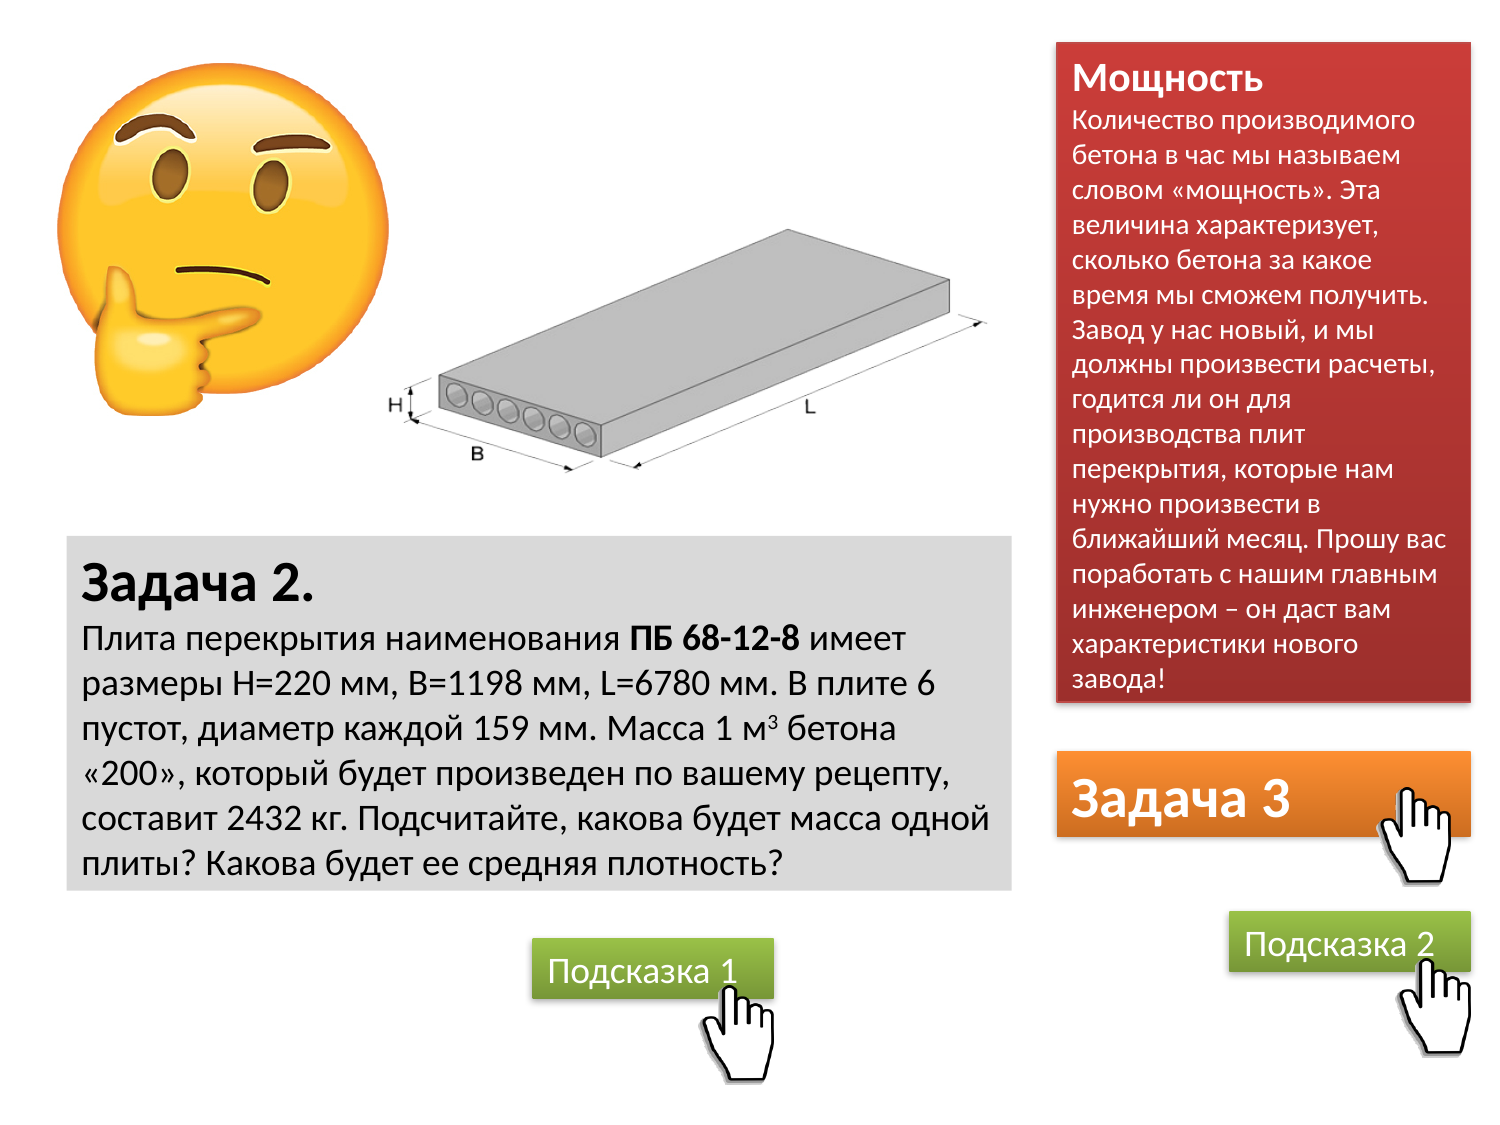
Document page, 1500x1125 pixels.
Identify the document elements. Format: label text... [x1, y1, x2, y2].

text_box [532, 938, 774, 1085]
picture [1375, 787, 1451, 887]
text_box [1229, 911, 1471, 1058]
picture [0, 63, 1012, 519]
text_box Мощность Количество производимого бетона в час мы называем словом «мощность». Эта величина характеризует, сколько бетона за какое время мы сможем получить. Завод у нас новый, и мы должны произвести расчеты, годится ли он для производства плит перекрытия, которые нам нужно произвести в ближайший месяц. Прошу вас поработать с нашим главным инженером – он даст вам характеристики нового завода! [1056, 42, 1471, 703]
text_box Задача 3 [1057, 751, 1471, 837]
text_box Задача 2. Плита перекрытия наименования ПБ 68-12-8 имеет размеры H=220 мм, B=1198 мм, L=6780 мм. В плите 6 пустот, диаметр каждой 159 мм. Масса 1 м3 бетона «200», который будет произведен по вашему рецепту, составит 2432 кг. Подсчитайте, какова будет масса одной плиты? Какова будет ее средняя плотность? [66, 535, 1012, 891]
